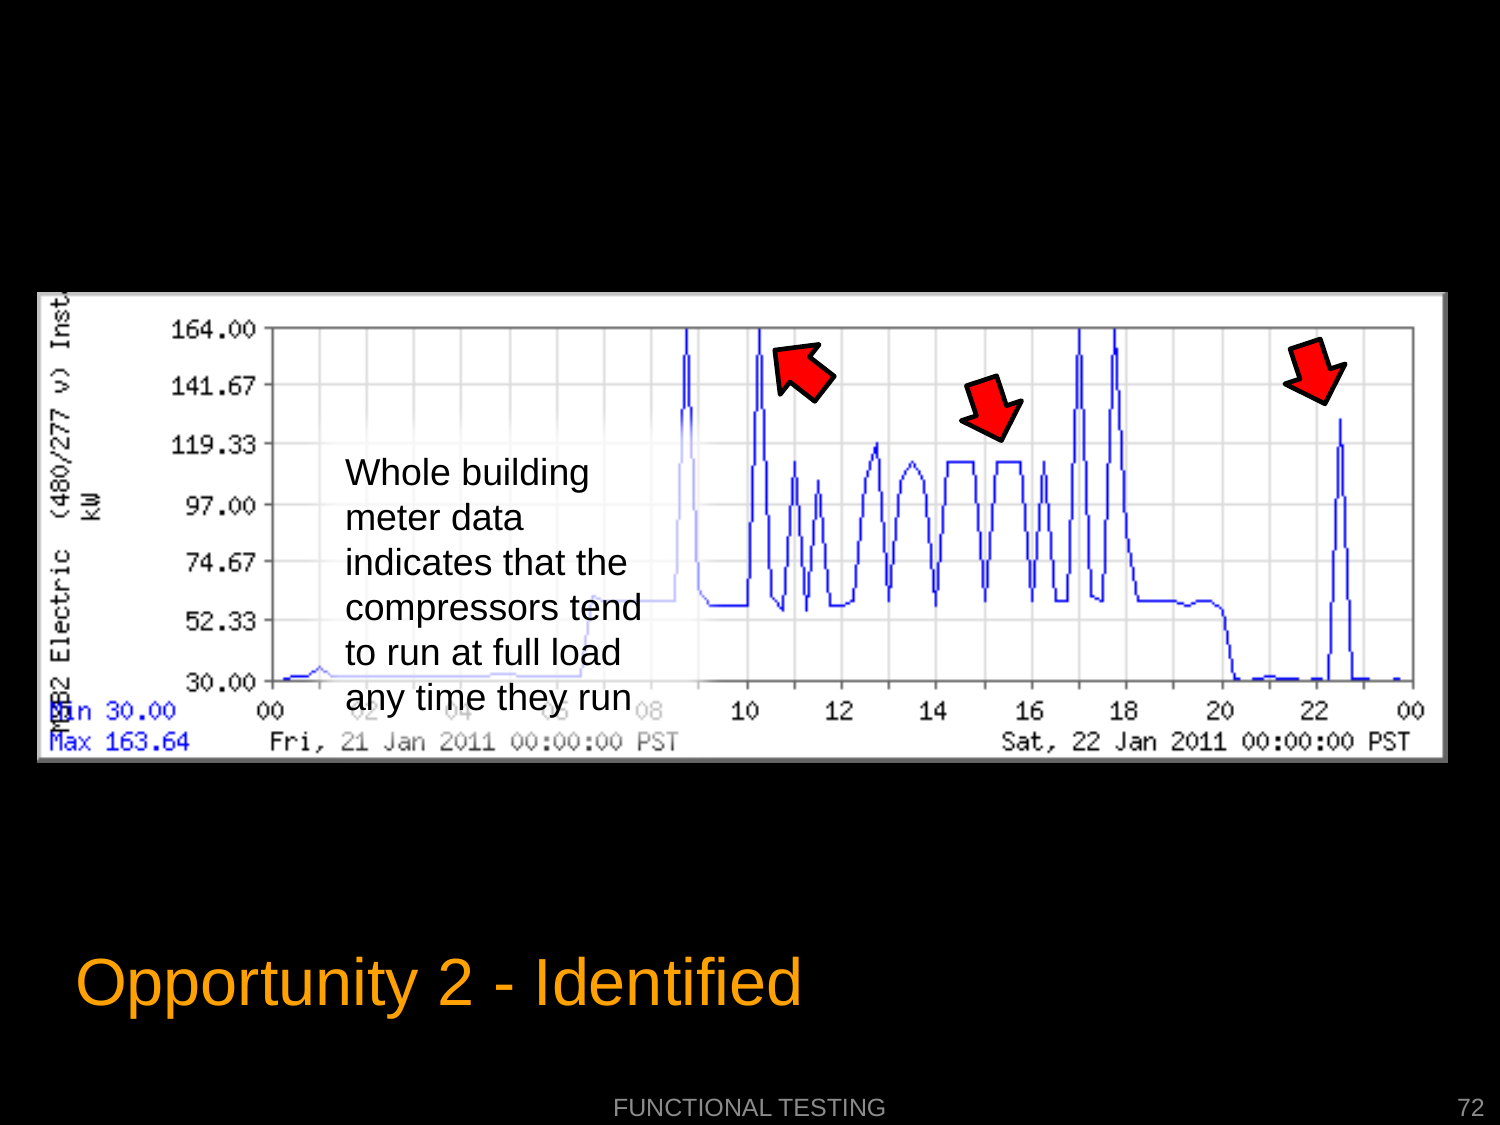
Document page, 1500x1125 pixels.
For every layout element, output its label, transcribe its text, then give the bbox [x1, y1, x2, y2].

footer Functional Testing [249, 1087, 1250, 1125]
slide_number 72 [1250, 1087, 1500, 1125]
title Opportunity 2 - Identified [60, 885, 1410, 1073]
picture [37, 292, 1448, 763]
